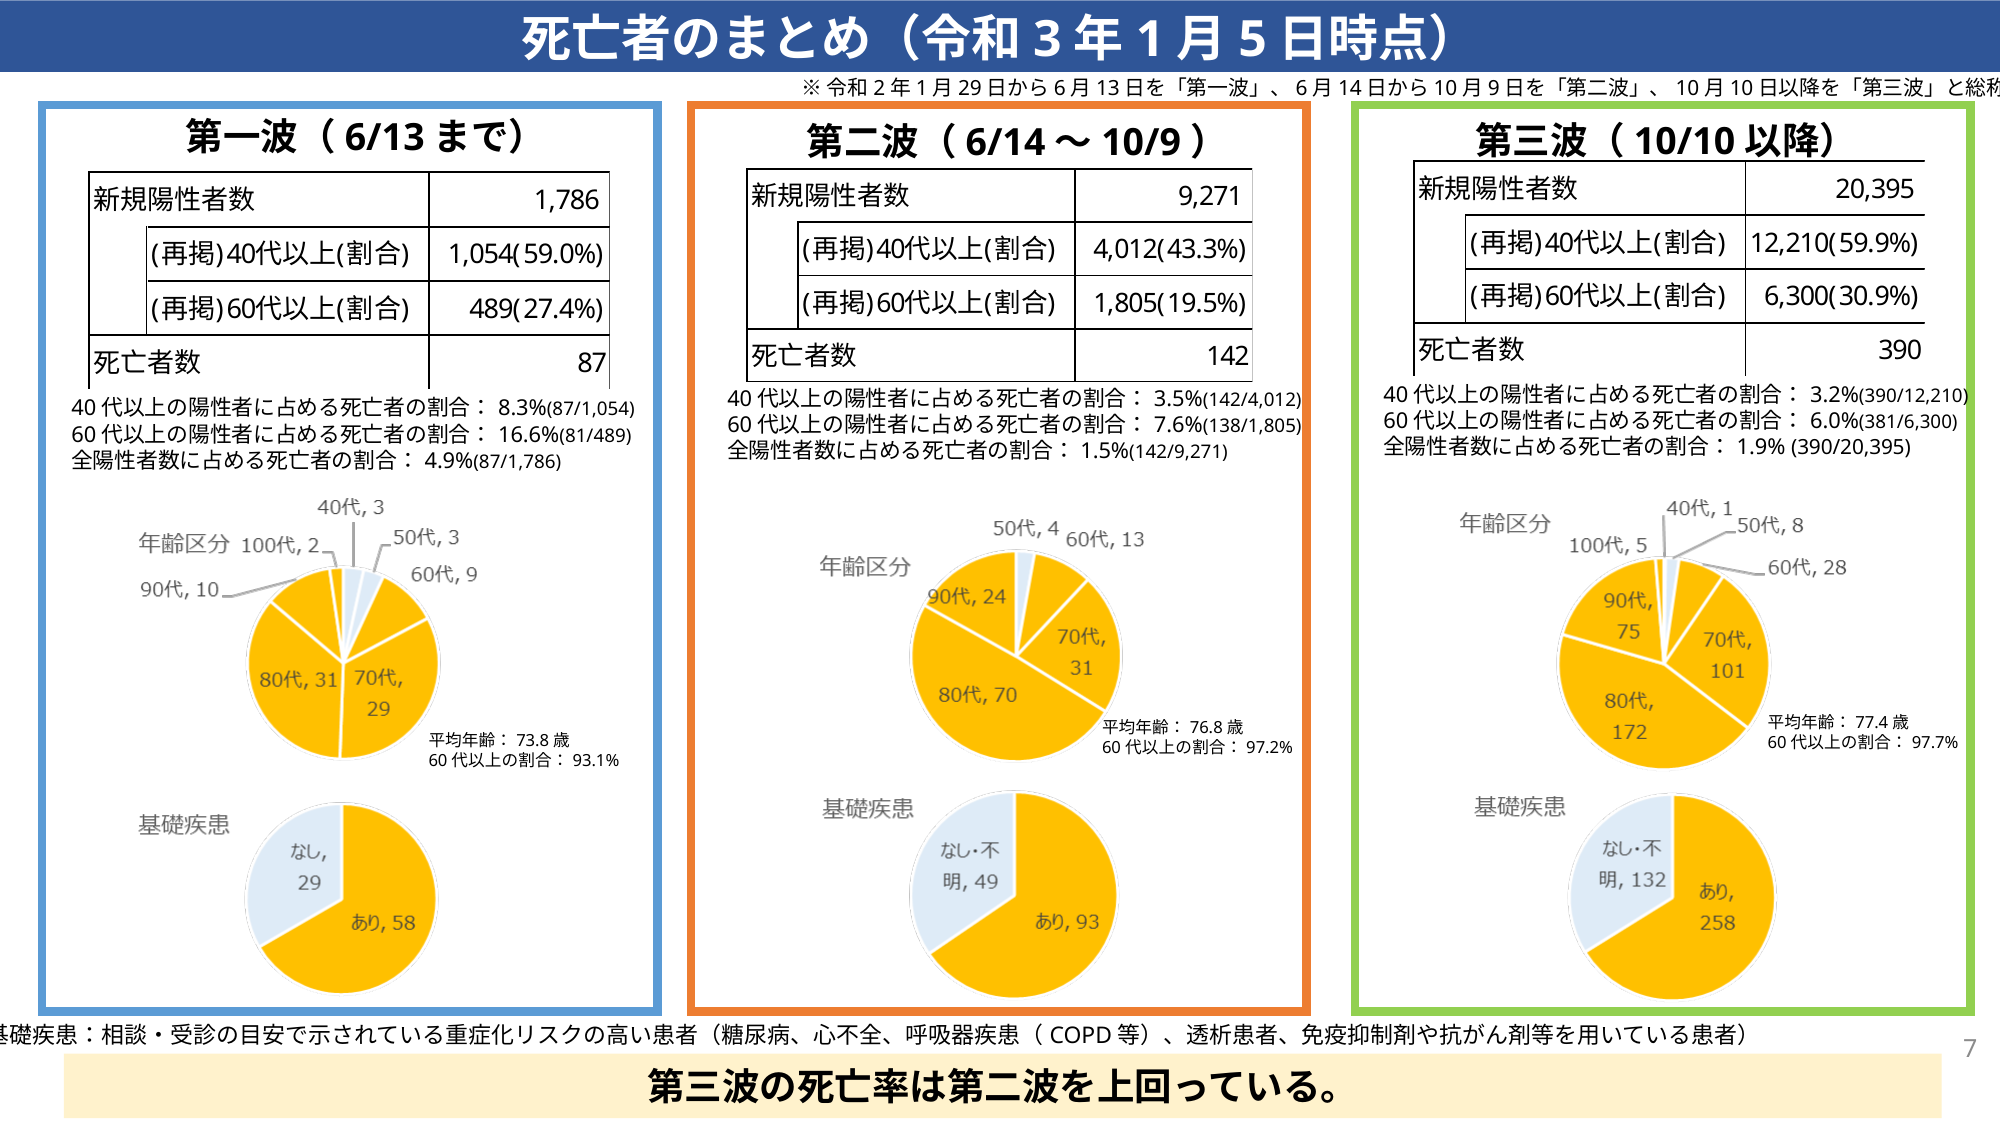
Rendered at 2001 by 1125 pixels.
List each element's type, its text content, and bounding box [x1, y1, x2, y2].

text_box 第三波（10/10以降） [1460, 109, 1937, 170]
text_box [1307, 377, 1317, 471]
picture [89, 483, 575, 1008]
text_box 平均年齢：77.4歳 60代以上の割合：97.7% [1880, 704, 1974, 760]
text_box [1354, 108, 1971, 1012]
text_box [41, 104, 658, 1012]
text_box 40代以上の陽性者に占める死亡者の割合：3.2%(390/12,210) 60代以上の陽性者に占める死亡者の割合：6.0%(381/6,300) 全陽性者数に占める死亡者の割合：1.9% (390/20,395) [1368, 373, 1984, 467]
picture [761, 461, 1236, 1010]
text_box 死亡者のまとめ（令和3年1月5日時点） [0, 0, 2000, 73]
picture [745, 168, 1254, 384]
text_box [690, 104, 1307, 1012]
text_box 第三波の死亡率は第二波を上回っている。 [63, 1053, 1943, 1119]
slide_number 7 [1542, 1019, 1993, 1080]
picture [1412, 160, 1927, 378]
text_box ※令和2年1月29日から6月13日を「第一波」、6月14日から10月9日を「第二波」、10月10日以降を「第三波」と総称して分析 [786, 67, 2000, 108]
picture [1412, 467, 1880, 1013]
text_box 基礎疾患：相談・受診の目安で示されている重症化リスクの高い患者（糖尿病、心不全、呼吸器疾患（COPD等）、透析患者、免疫抑制剤や抗がん剤等を用いている患者） [0, 1013, 1776, 1056]
picture [88, 171, 612, 391]
text_box 第二波（6/14～10/9） [1307, 110, 1318, 171]
